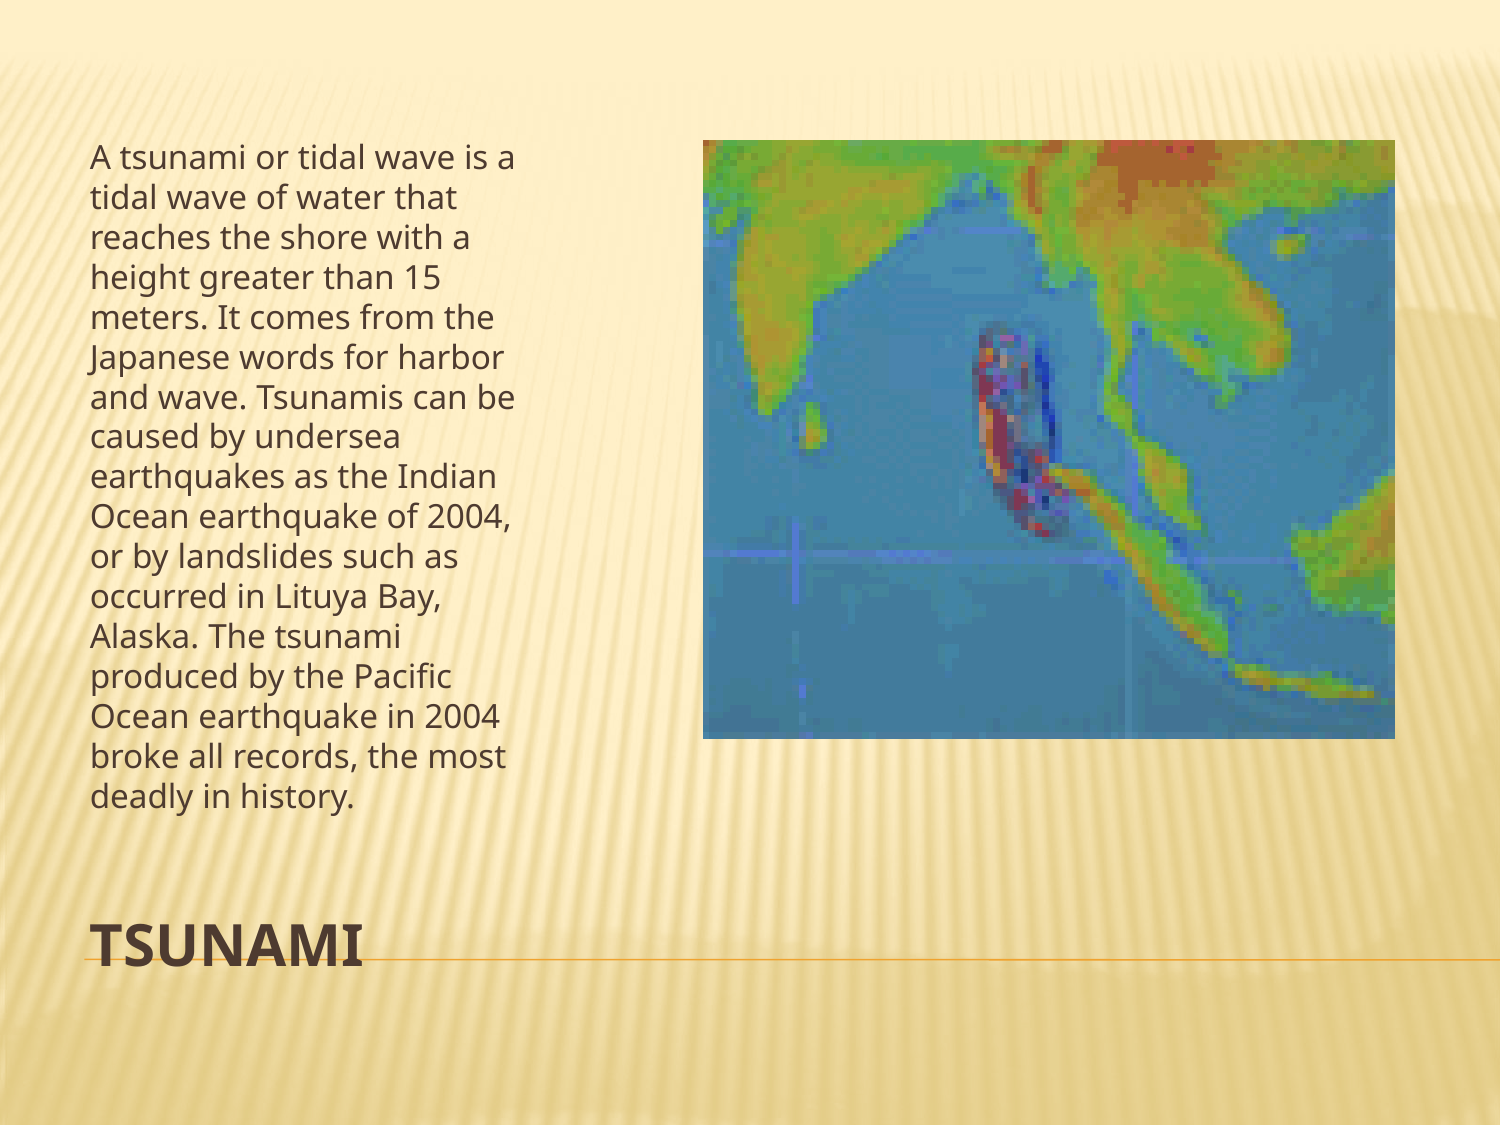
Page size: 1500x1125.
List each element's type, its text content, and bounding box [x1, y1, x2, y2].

title tsunami [75, 900, 1463, 986]
list A tsunami or tidal wave is a tidal wave of water that reaches the shore with a height greater than 15 meters. It comes from the Japanese words for harbor and wave. Tsunamis can be caused by undersea earthquakes as the Indian Ocean earthquake of 2004, or by landslides such as occurred in Lituya Bay, Alaska. The tsunami produced by the Pacific Ocean earthquake in 2004 broke all records, the most deadly in history. [75, 128, 569, 888]
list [702, 140, 1395, 739]
